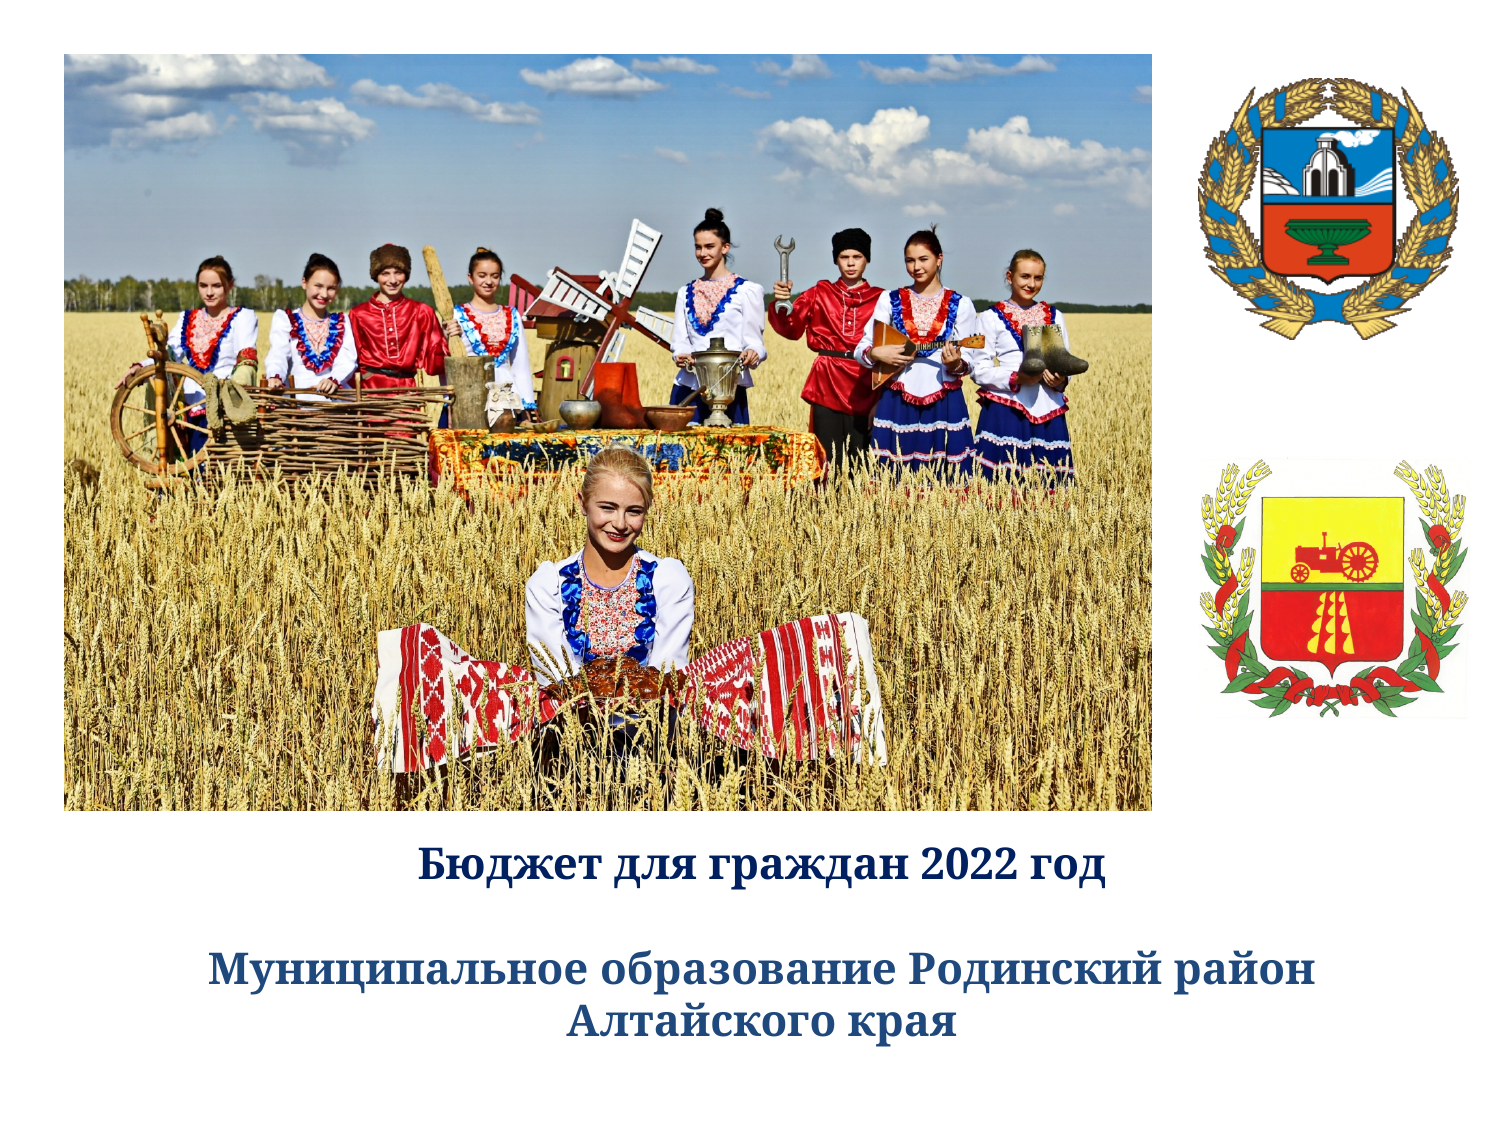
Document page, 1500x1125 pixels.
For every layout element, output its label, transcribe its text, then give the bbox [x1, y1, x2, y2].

picture [1198, 77, 1459, 341]
title Бюджет для граждан 2022 год Муниципальное образование Родинский район Алтайского края [64, 810, 1459, 1071]
picture [64, 54, 1152, 811]
picture [1198, 455, 1471, 721]
